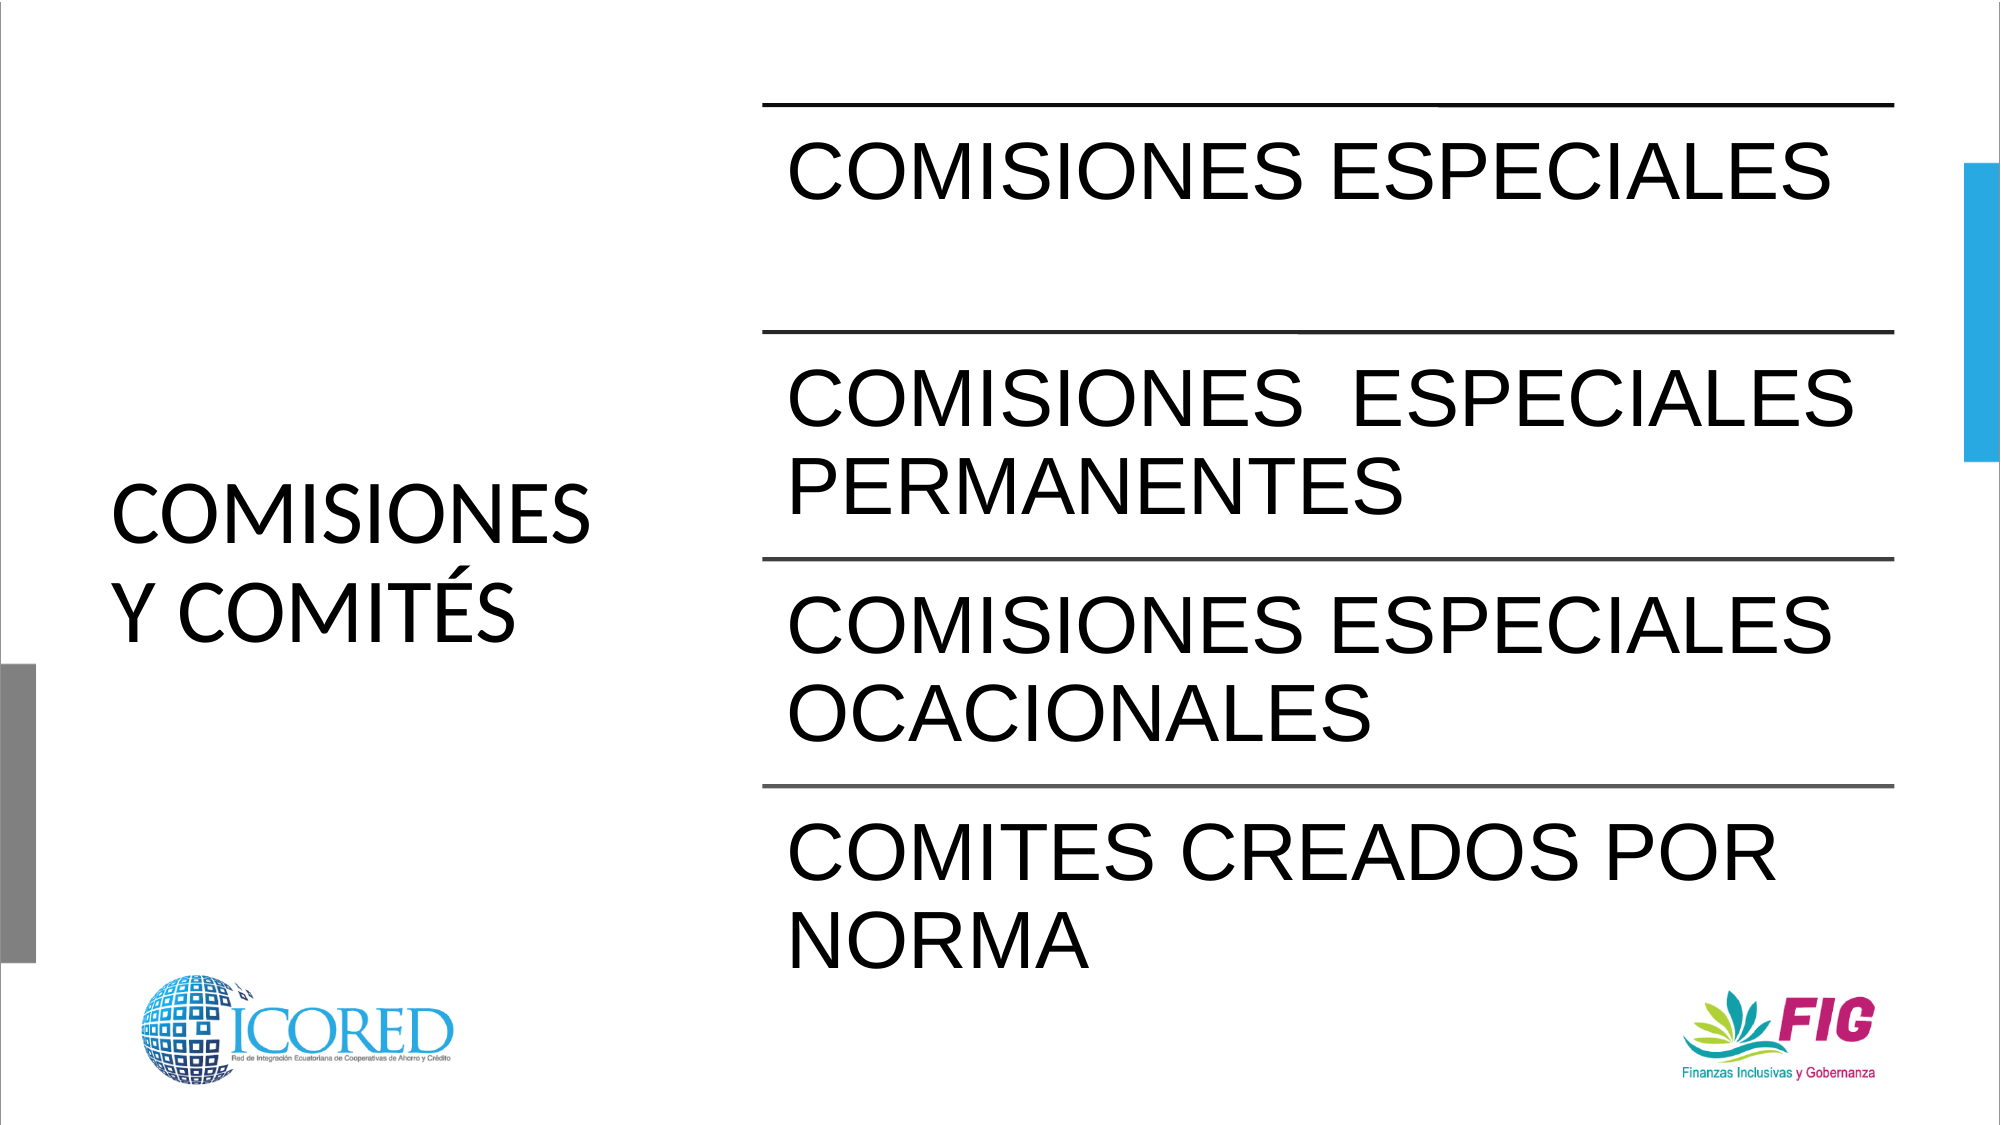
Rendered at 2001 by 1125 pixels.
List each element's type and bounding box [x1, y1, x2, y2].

picture [0, 1, 2000, 1125]
list [762, 104, 1895, 1014]
